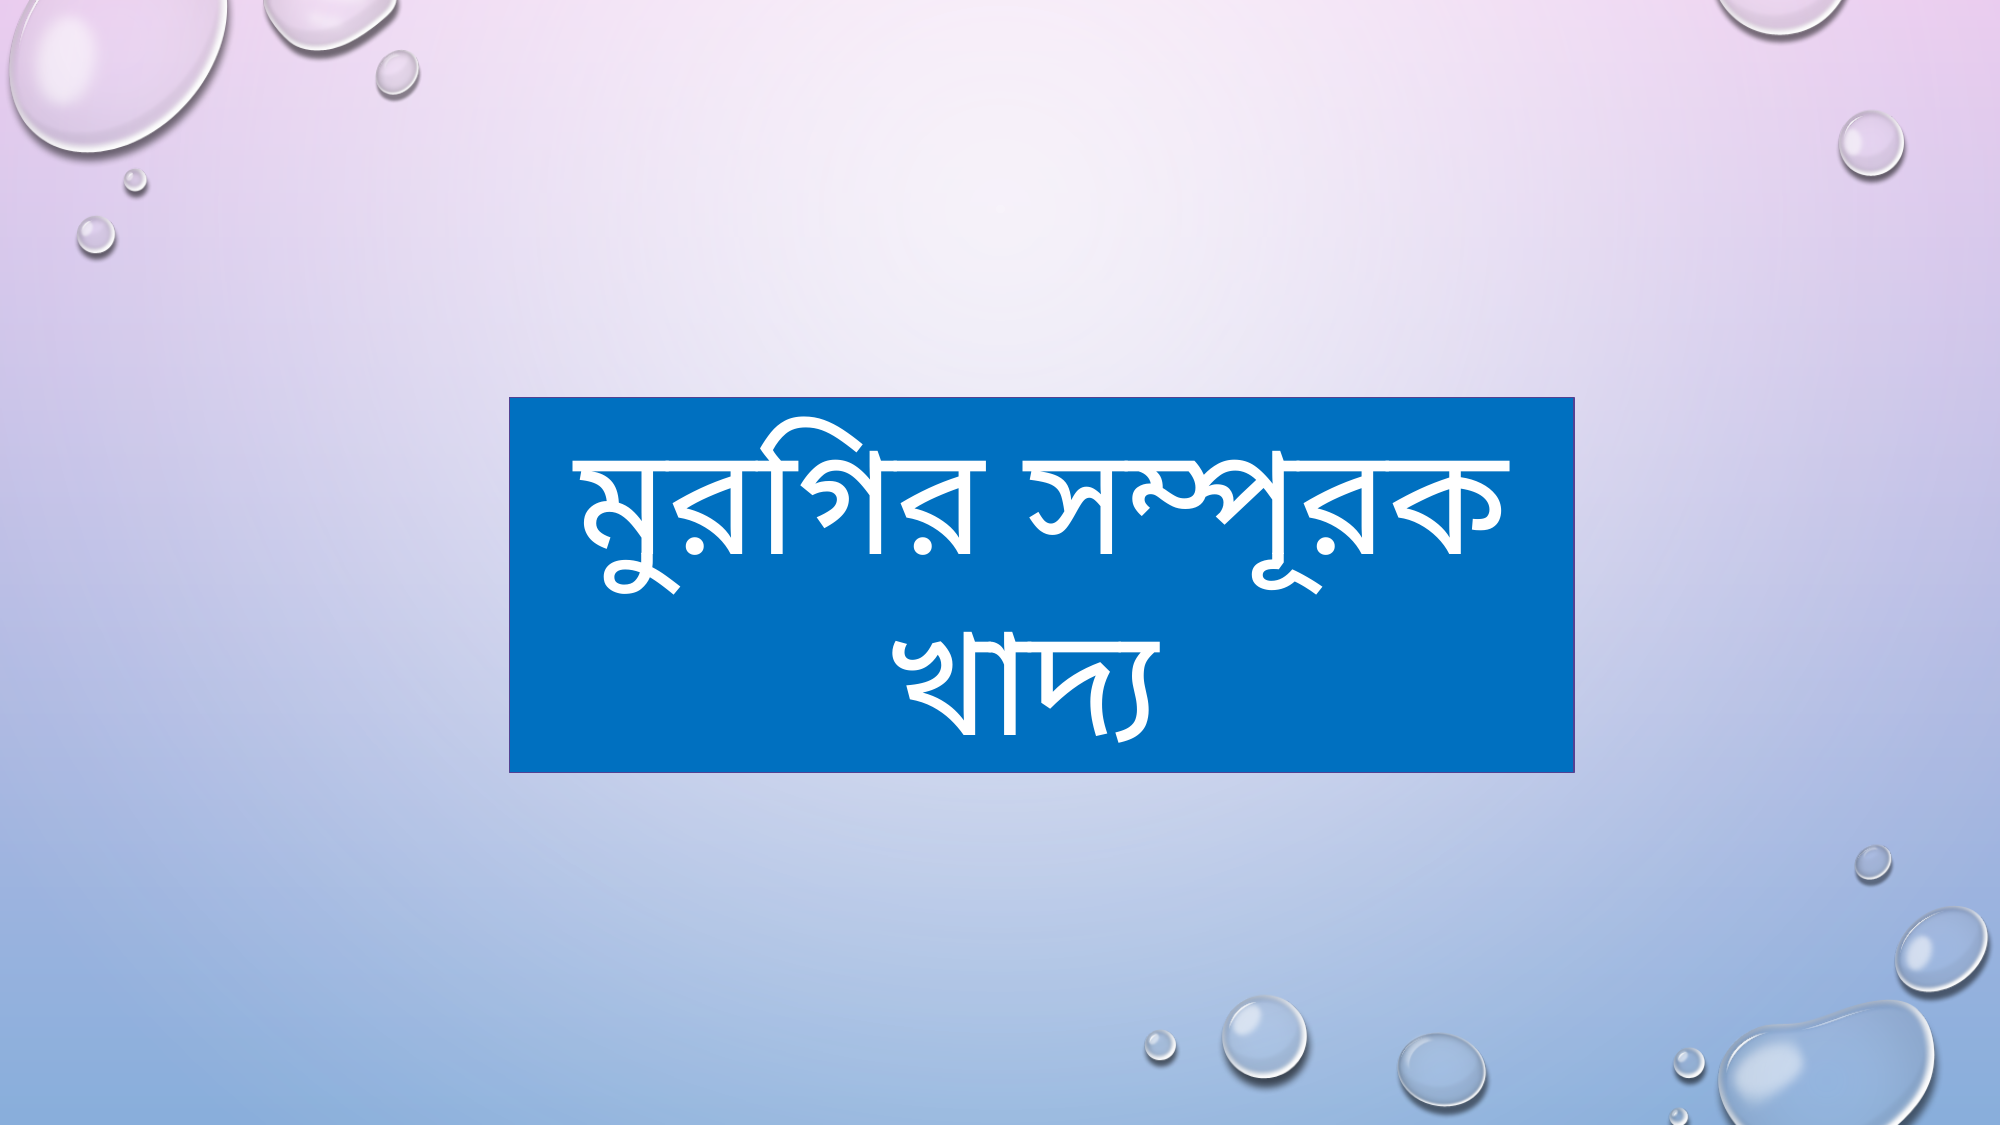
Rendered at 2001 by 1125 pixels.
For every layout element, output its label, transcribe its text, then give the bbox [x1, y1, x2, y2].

text_box মুরগির সম্পূরক খাদ্য [509, 397, 1575, 773]
picture [0, 0, 2000, 1125]
